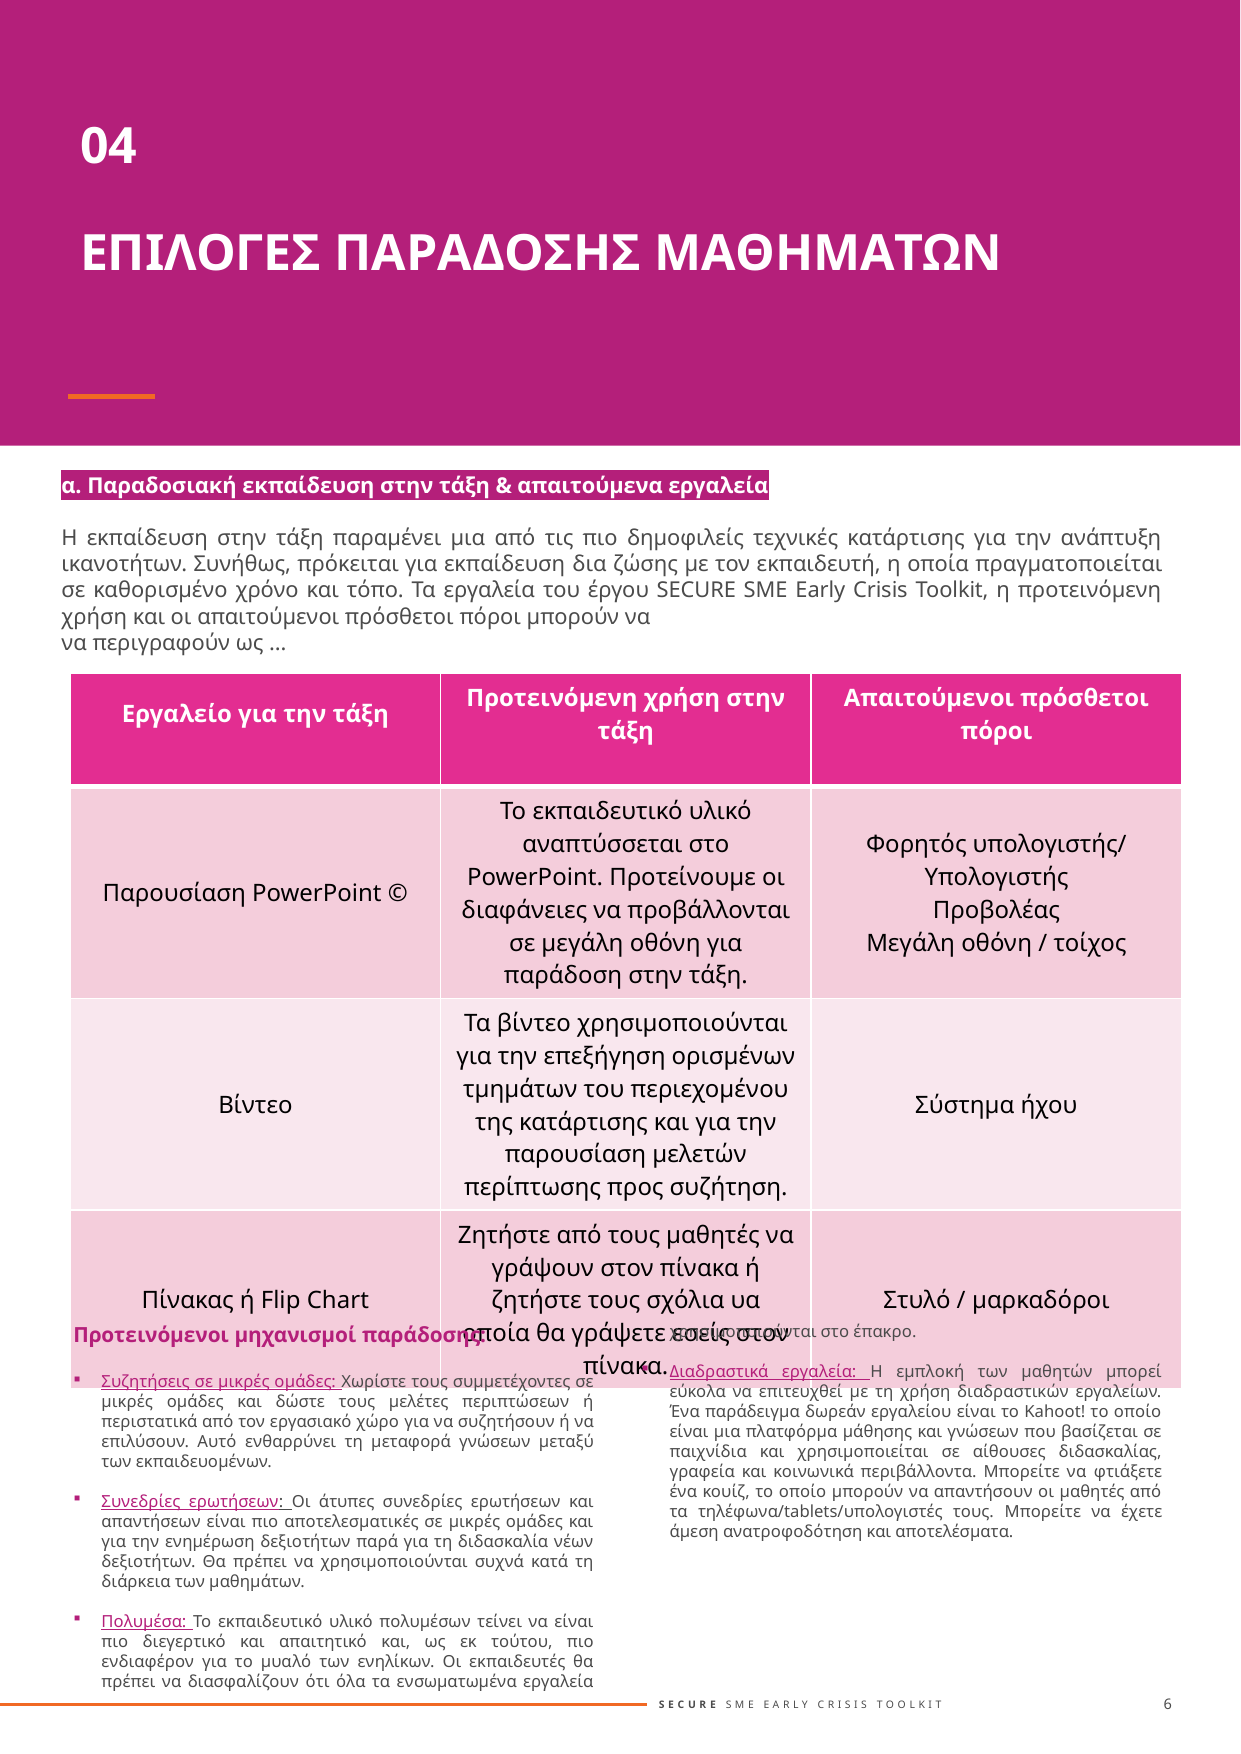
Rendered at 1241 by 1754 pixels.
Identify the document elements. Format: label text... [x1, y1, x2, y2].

list α. Παραδοσιακή εκπαίδευση στην τάξη & απαιτούμενα εργαλεία Η εκπαίδευση στην τάξη παραμένει μια από τις πιο δημοφιλείς τεχνικές κατάρτισης για την ανάπτυξη ικανοτήτων. Συνήθως, πρόκειται για εκπαίδευση δια ζώσης με τον εκπαιδευτή, η οποία πραγματοποιείται σε καθορισμένο χρόνο και τόπο. Τα εργαλεία του έργου SECURE SME Early Crisis Toolkit, η προτεινόμενη χρήση και οι απαιτούμενοι πρόσθετοι πόροι μπορούν να να περιγραφούν ως ... [46, 463, 1241, 798]
table_cell Παρουσίαση PowerPoint © [71, 789, 440, 998]
list 04 ΕΠΙΛΟΓΕΣ ΠΑΡΑΔΟΣΗΣ ΜΑΘΗΜΑΤΩΝ [64, 105, 1187, 228]
table_header Προτεινόμενη χρήση στην τάξη [441, 674, 810, 784]
table_cell Τα βίντεο χρησιμοποιούνται για την επεξήγηση ορισμένων τμημάτων του περιεχομένου της κατάρτισης και για την παρουσίαση μελετών περίπτωσης προς συζήτηση. [441, 999, 810, 1209]
table_cell Ζητήστε από τους μαθητές να γράψουν στον πίνακα ή ζητήστε τους σχόλια υα οποία θα γράψετε εσείς στον πίνακα. [441, 1211, 810, 1313]
text_box Προτεινόμενοι μηχανισμοί παράδοσης: Συζητήσεις σε μικρές ομάδες: Χωρίστε τους συμμετέχοντες σε μικρές ομάδες και δώστε τους μελέτες περιπτώσεων ή περιστατικά από τον εργασιακό χώρο για να συζητήσουν ή να επιλύσουν. Αυτό ενθαρρύνει τη μεταφορά γνώσεων μεταξύ των εκπαιδευομένων. Συνεδρίες ερωτήσεων: Οι άτυπες συνεδρίες ερωτήσεων και απαντήσεων είναι πιο αποτελεσματικές σε μικρές ομάδες και για την ενημέρωση δεξιοτήτων παρά για τη διδασκαλία νέων δεξιοτήτων. Θα πρέπει να χρησιμοποιούνται συχνά κατά τη διάρκεια των μαθημάτων. Πολυμέσα: Το εκπαιδευτικό υλικό πολυμέσων τείνει να είναι πιο διεγερτικό και απαιτητικό και, ως εκ τούτου, πιο ενδιαφέρον για το μυαλό των ενηλίκων. Οι εκπαιδευτές θα πρέπει να διασφαλίζουν ότι όλα τα ενσωματωμένα εργαλεία χρησιμοποιούνται στο έπακρο. Διαδραστικά εργαλεία: Η εμπλοκή των μαθητών μπορεί εύκολα να επιτευχθεί με τη χρήση διαδραστικών εργαλείων. Ένα παράδειγμα δωρεάν εργαλείου είναι το Kahoot! το οποίο είναι μια πλατφόρμα μάθησης και γνώσεων που βασίζεται σε παιχνίδια και χρησιμοποιείται σε αίθουσες διδασκαλίας, γραφεία και κοινωνικά περιβάλλοντα. Μπορείτε να φτιάξετε ένα κουίζ, το οποίο μπορούν να απαντήσουν οι μαθητές από τα τηλέφωνα/tablets/υπολογιστές τους. Μπορείτε να έχετε άμεση ανατροφοδότηση και αποτελέσματα. [58, 1313, 1178, 1716]
table_header Απαιτούμενοι πρόσθετοι πόροι [812, 674, 1181, 784]
table_cell Σύστημα ήχου [812, 999, 1181, 1209]
table_cell Πίνακας ή Flip Chart [71, 1211, 440, 1313]
table_cell Στυλό / μαρκαδόροι [812, 1211, 1181, 1388]
slide_number 6 [1024, 1666, 1187, 1743]
table_header Εργαλείο για την τάξη [71, 674, 440, 784]
table_cell Το εκπαιδευτικό υλικό αναπτύσσεται στο PowerPoint. Προτείνουμε οι διαφάνειες να προβάλλονται σε μεγάλη οθόνη για παράδοση στην τάξη. [441, 789, 810, 998]
table_cell Βίντεο [71, 999, 440, 1209]
table_cell Φορητός υπολογιστής/ Υπολογιστής Προβολέας Μεγάλη οθόνη / τοίχος [812, 789, 1181, 998]
